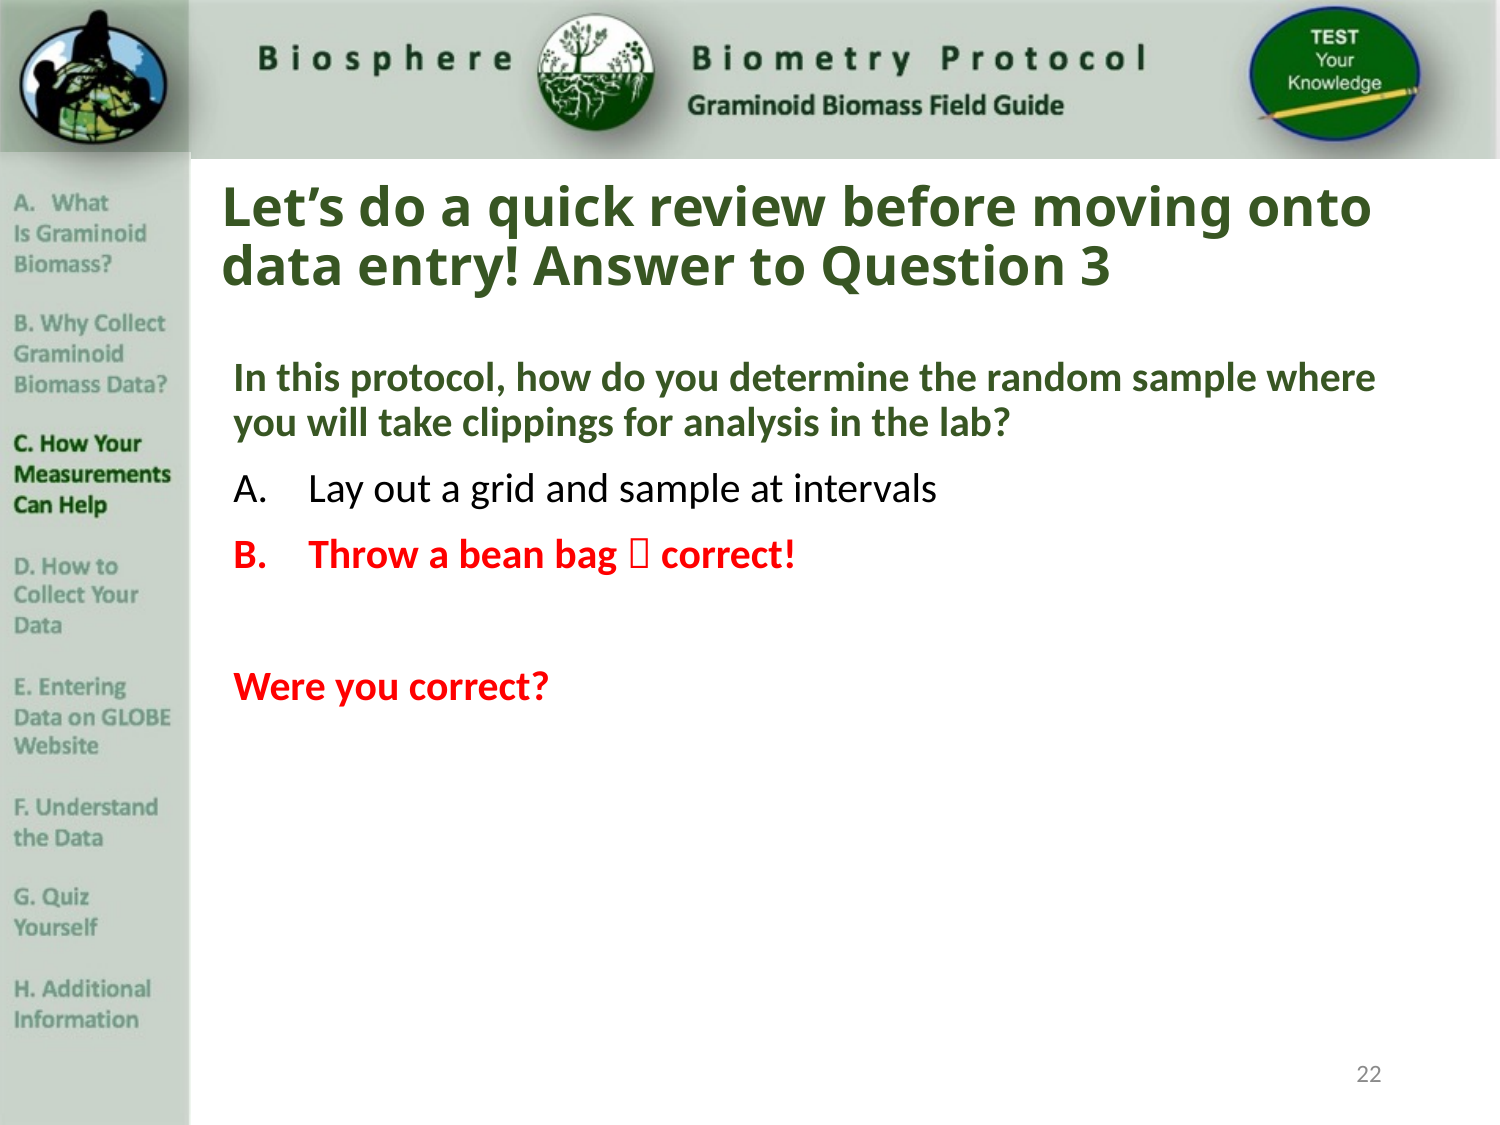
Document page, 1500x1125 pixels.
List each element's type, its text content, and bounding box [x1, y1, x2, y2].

title Let’s do a quick review before moving onto data entry! Answer to Question 3 [206, 171, 1500, 306]
picture [0, 0, 1500, 1125]
list In this protocol, how do you determine the random sample where you will take clippings for analysis in the lab? Lay out a grid and sample at intervals Throw a bean bag  correct! Were you correct? [218, 348, 1456, 1125]
